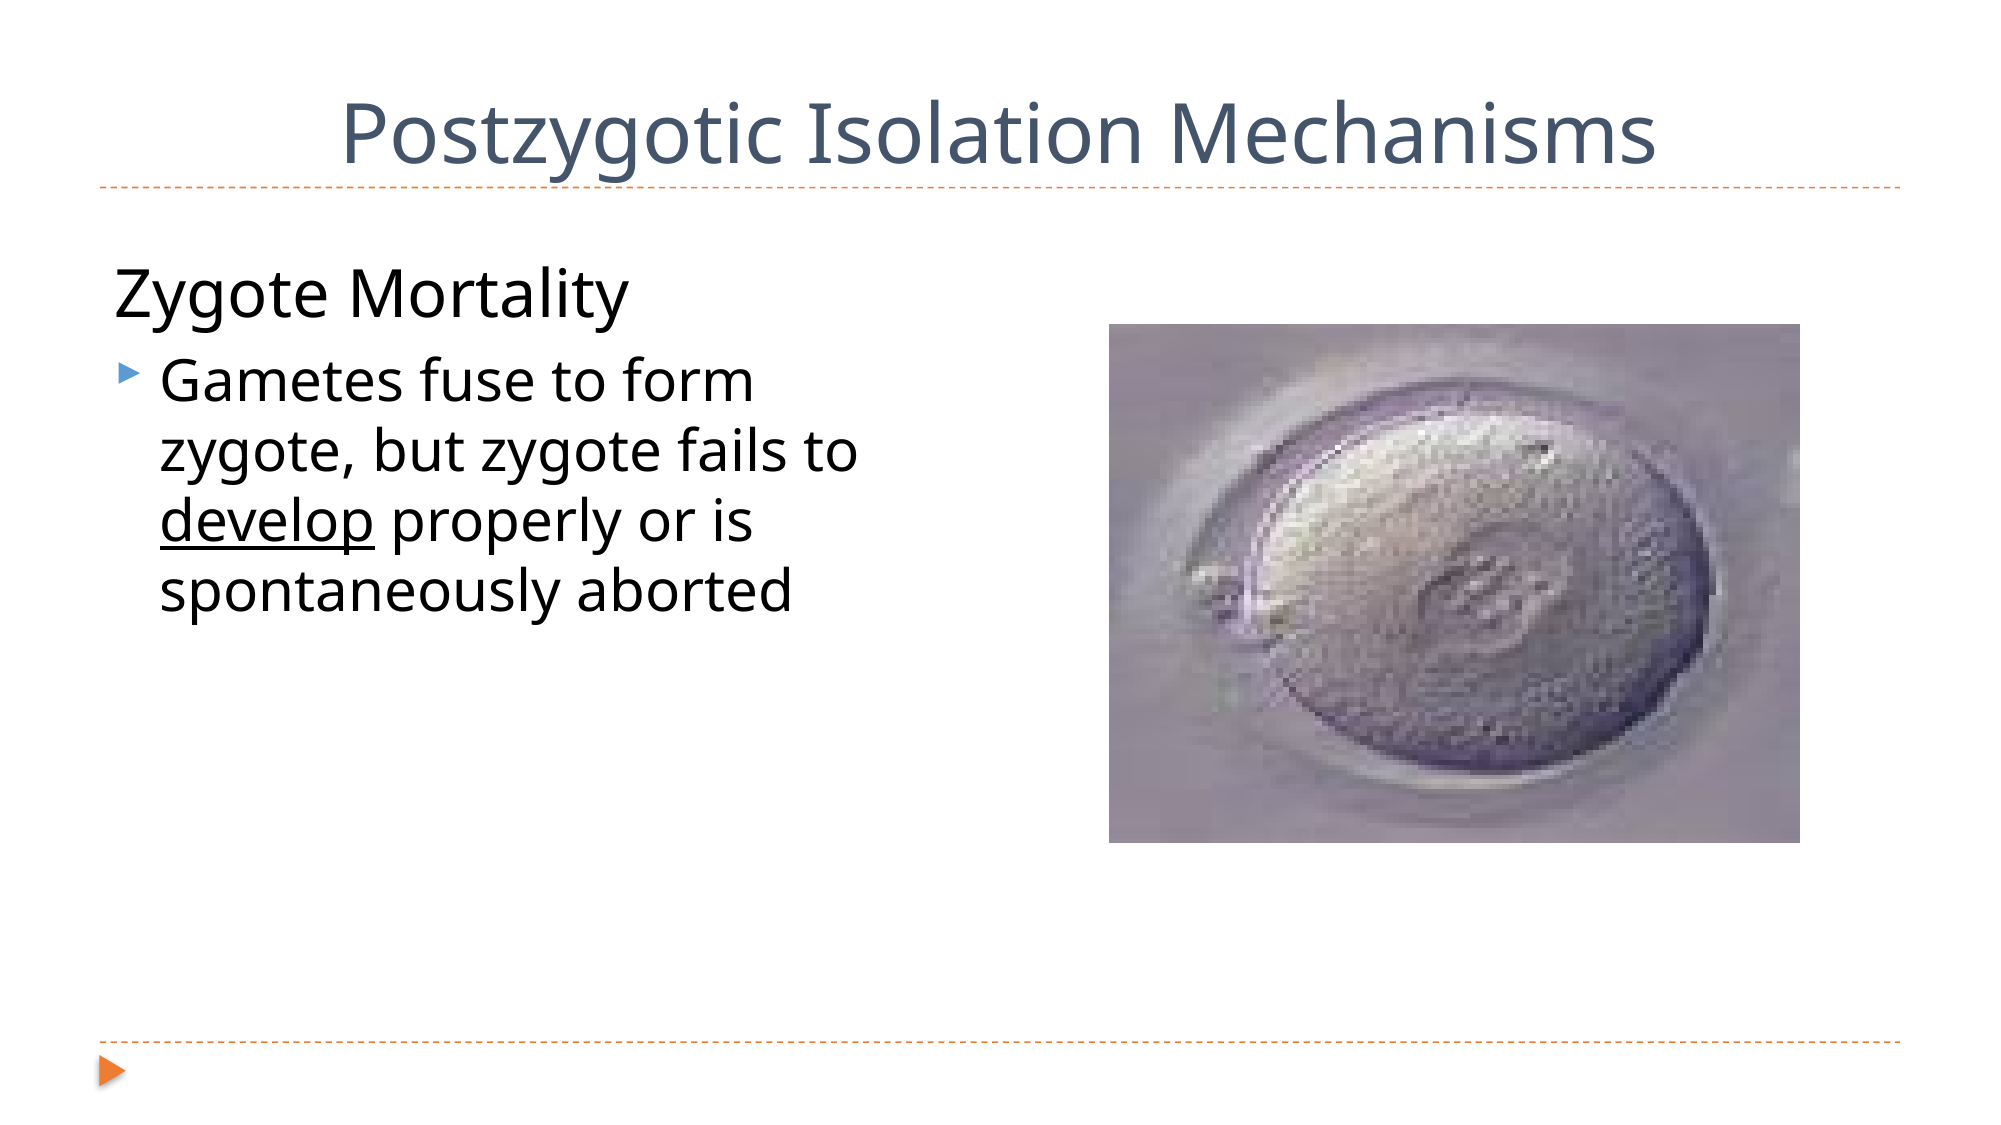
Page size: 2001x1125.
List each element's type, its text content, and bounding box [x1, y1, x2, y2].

list Zygote Mortality Gametes fuse to form zygote, but zygote fails to develop properly or is spontaneously aborted [99, 243, 974, 692]
title Postzygotic Isolation Mechanisms [99, 37, 1900, 188]
picture [1108, 324, 1801, 844]
